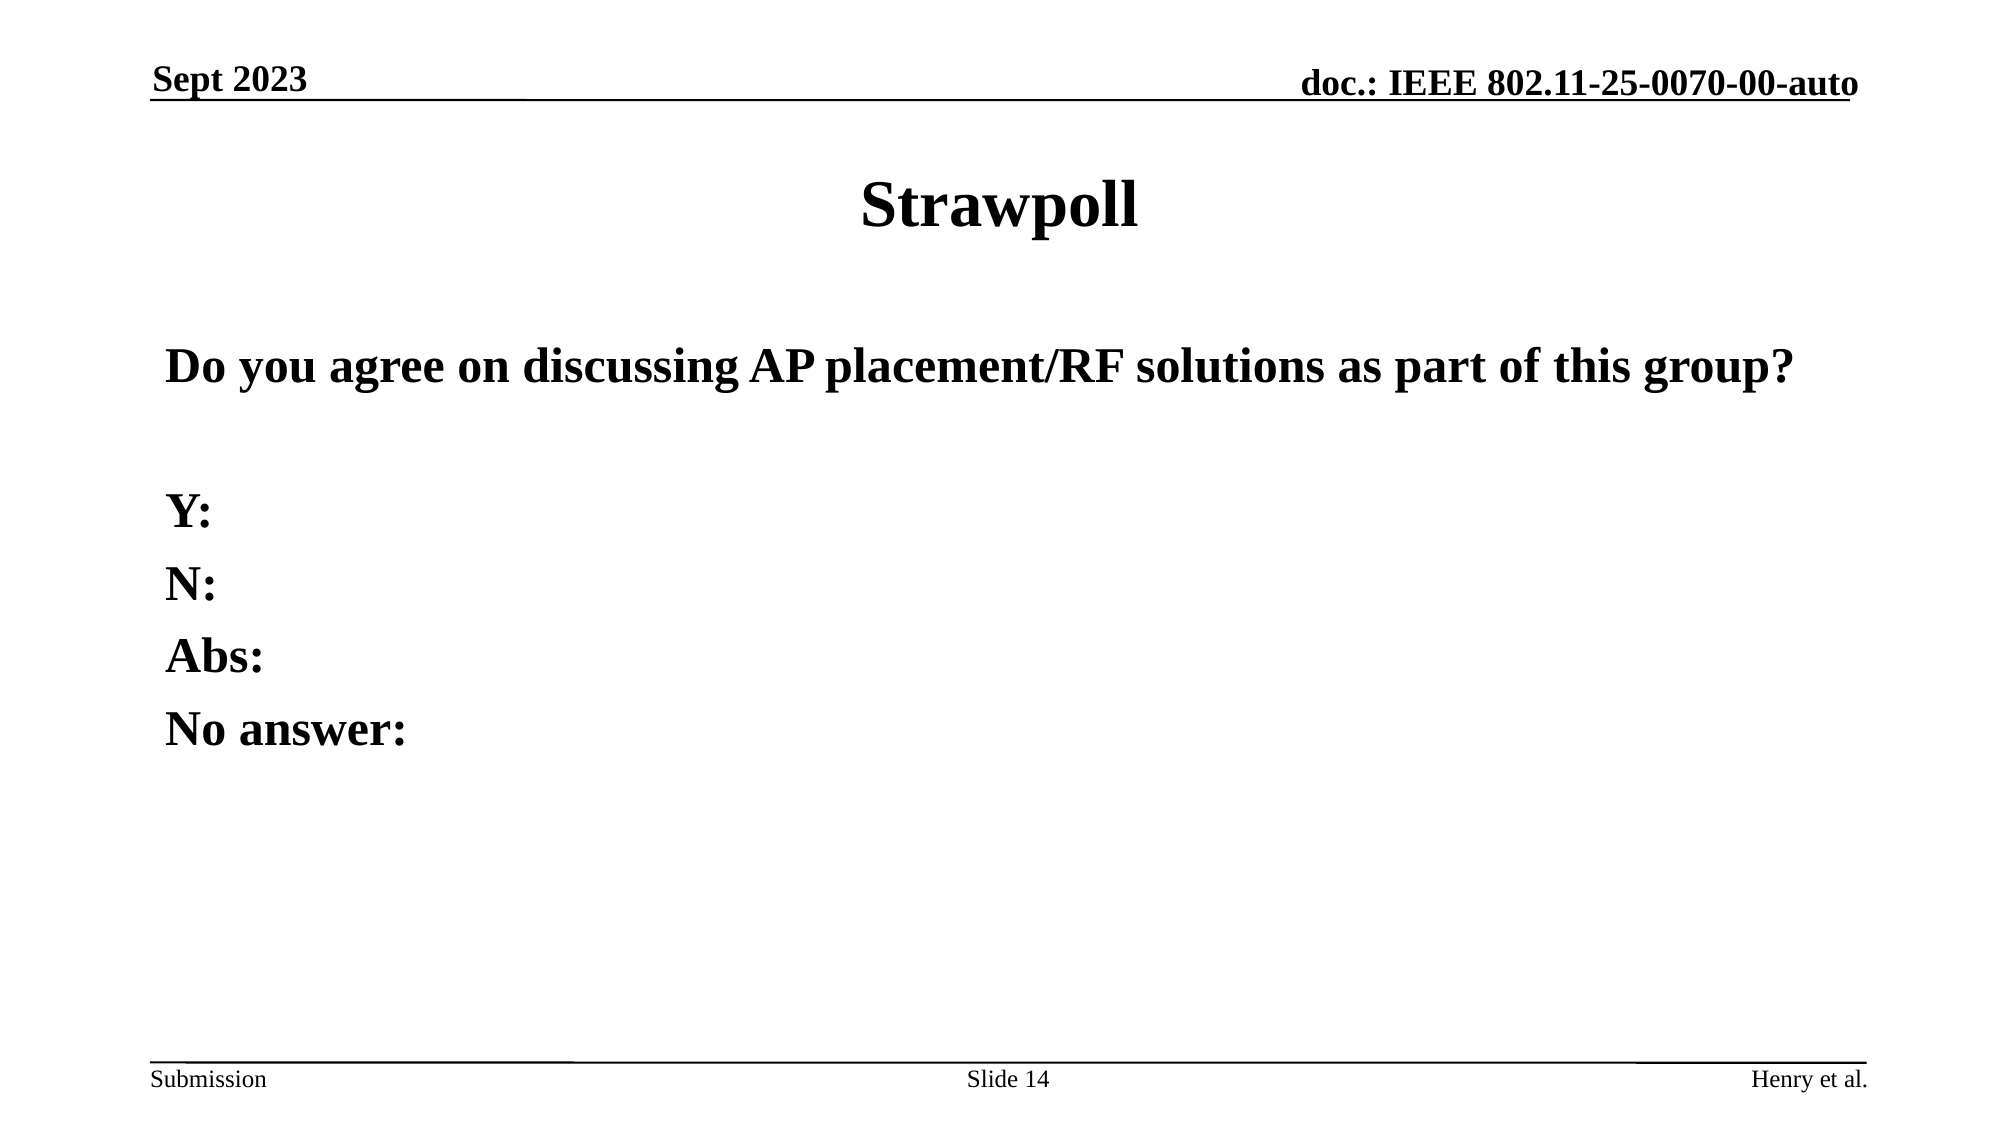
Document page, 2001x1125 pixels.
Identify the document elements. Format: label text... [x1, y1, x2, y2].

list Do you agree on discussing AP placement/RF solutions as part of this group? Y: N: Abs: No answer: [149, 324, 1850, 1000]
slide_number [152, 54, 563, 100]
slide_number Slide 14 [950, 1061, 1067, 1123]
footer Henry et al. [1171, 1061, 1869, 1093]
title Strawpoll [149, 112, 1850, 288]
